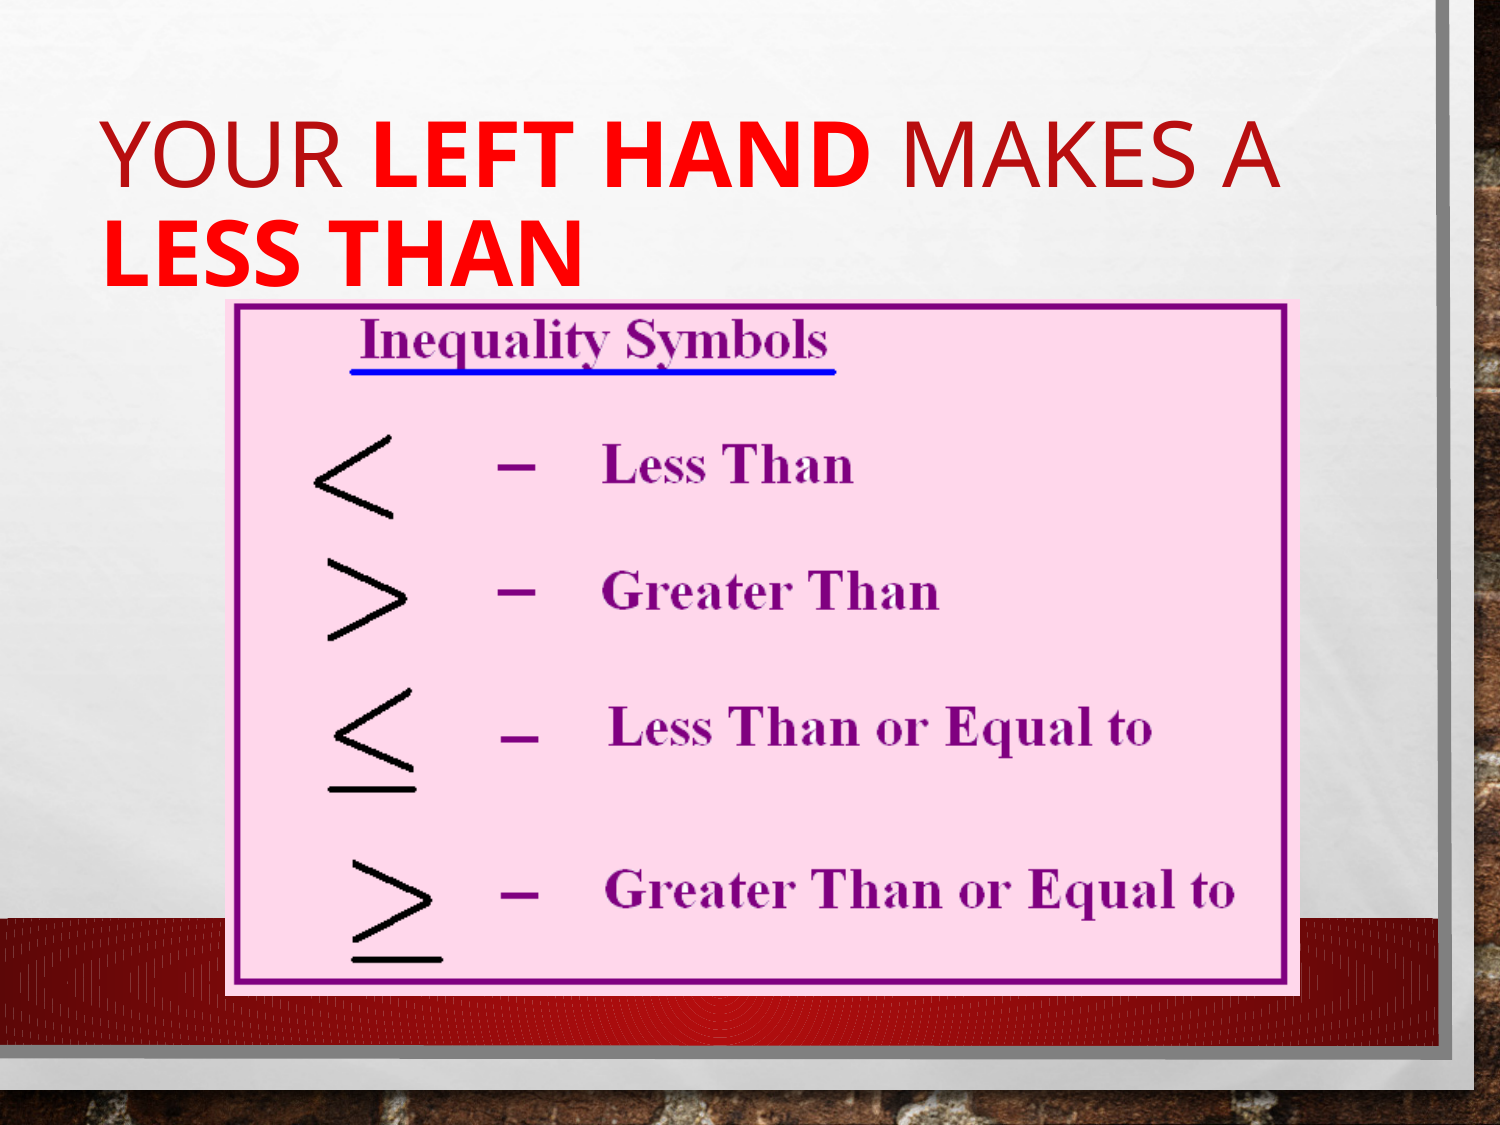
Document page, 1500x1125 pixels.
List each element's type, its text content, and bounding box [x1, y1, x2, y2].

picture [224, 299, 1301, 996]
picture [0, 0, 1500, 1125]
title Your Left hand makes a Less Than [84, 112, 1425, 302]
